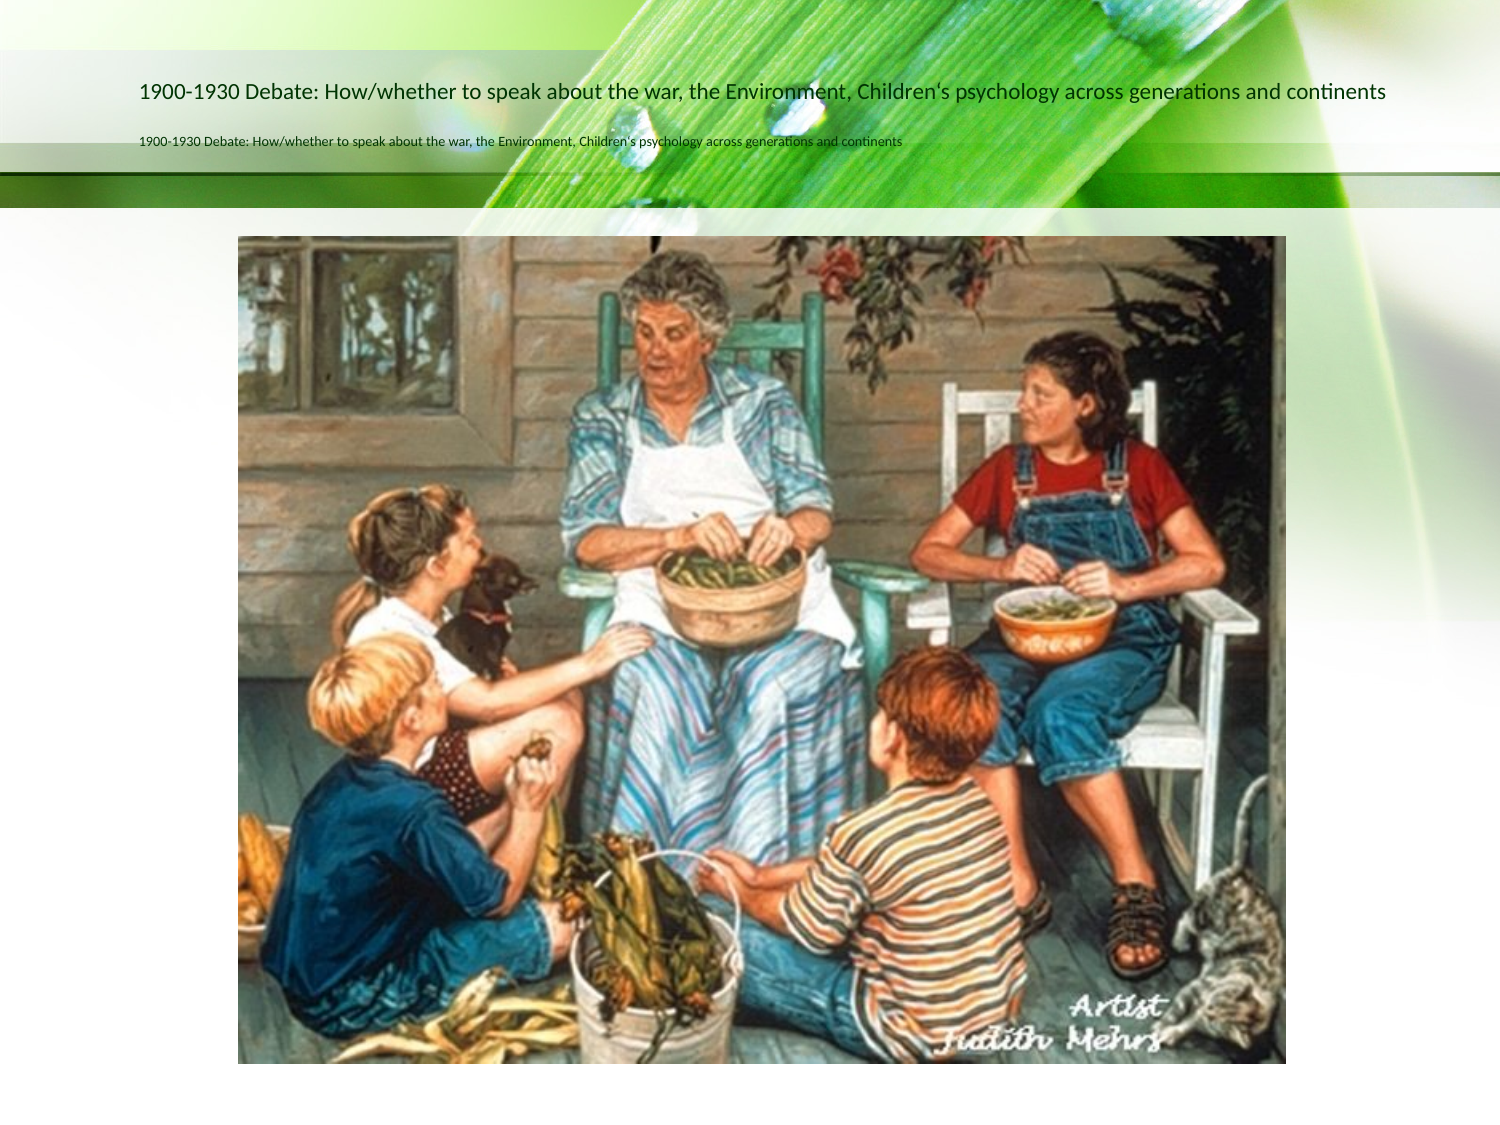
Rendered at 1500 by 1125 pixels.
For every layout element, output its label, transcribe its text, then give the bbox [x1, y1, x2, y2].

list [238, 236, 1287, 1064]
title 1900-1930 Debate: How/whether to speak about the war, the Environment, Children‘s psychology across generations and continents 1900-1930 Debate: How/whether to speak about the war, the Environment, Children‘s psychology across generations and continents [123, 36, 1402, 162]
picture [0, 0, 1500, 1125]
